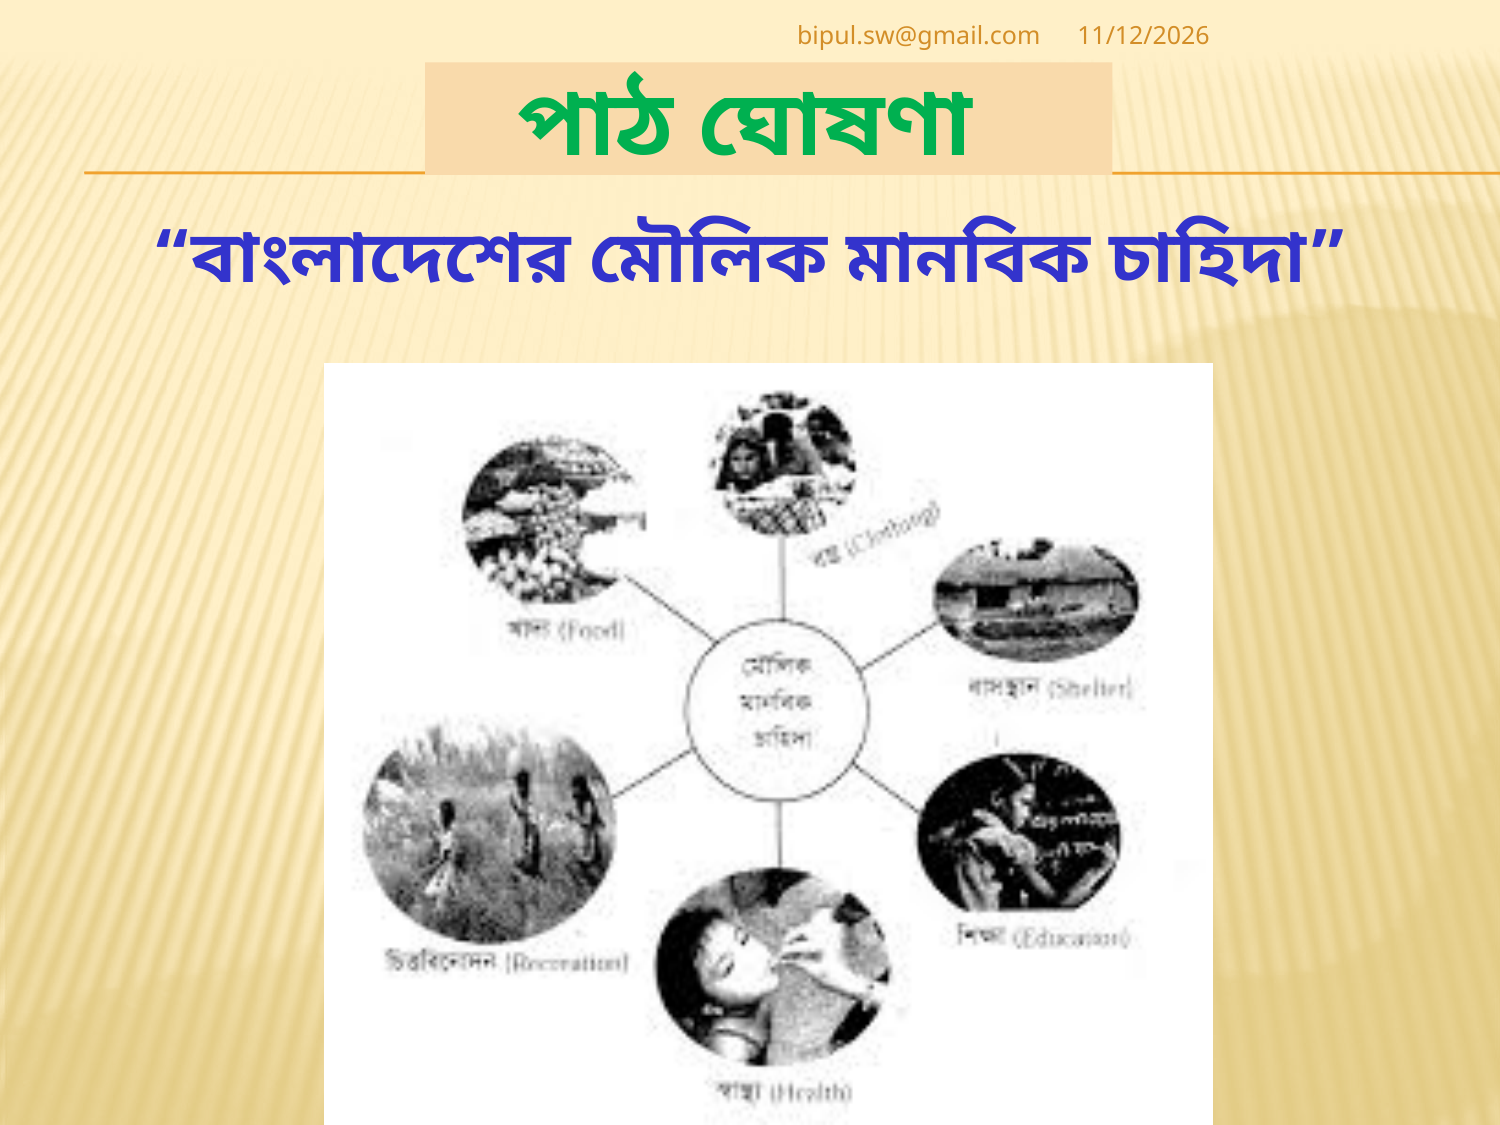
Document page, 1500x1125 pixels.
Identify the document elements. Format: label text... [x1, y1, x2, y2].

footer bipul.sw@gmail.com [587, 12, 1063, 60]
picture [324, 362, 1213, 1125]
list “বাংলাদেশের মৌলিক মানবিক চাহিদা” [56, 195, 1482, 358]
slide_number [1063, 12, 1475, 60]
title পাঠ ঘোষণা [425, 62, 1113, 175]
